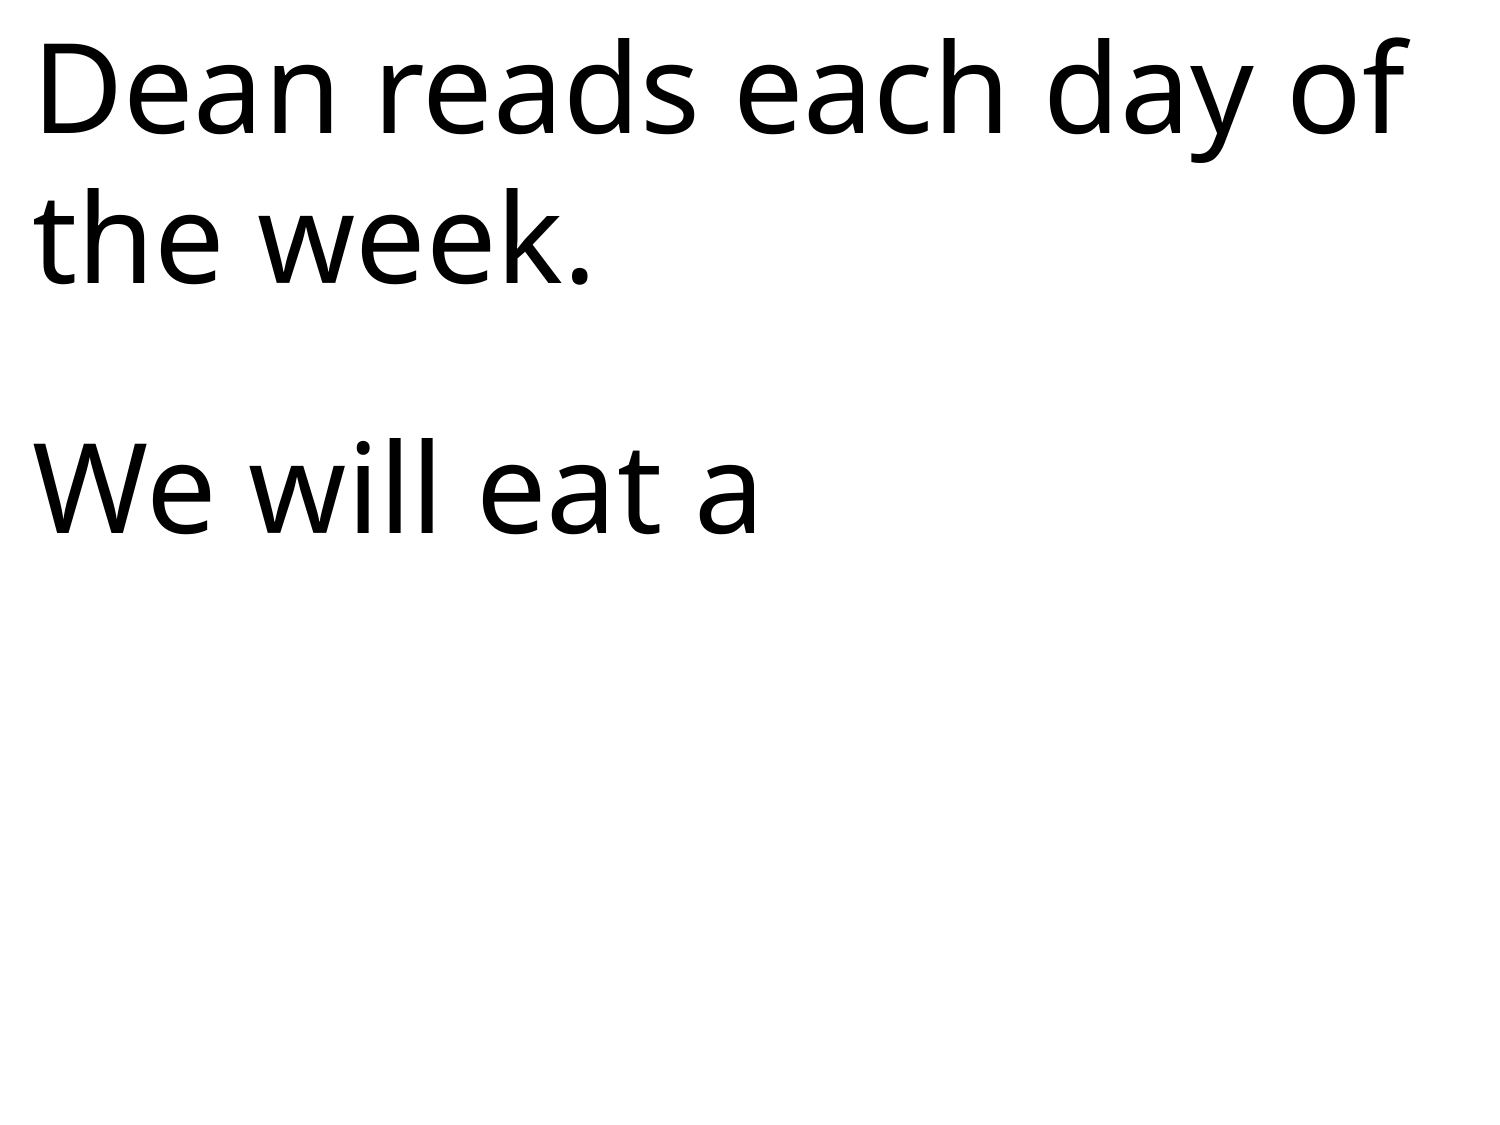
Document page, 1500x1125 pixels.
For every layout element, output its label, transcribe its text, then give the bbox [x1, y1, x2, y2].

text_box Dean reads each day of the week. We will eat a [17, 1, 1489, 566]
